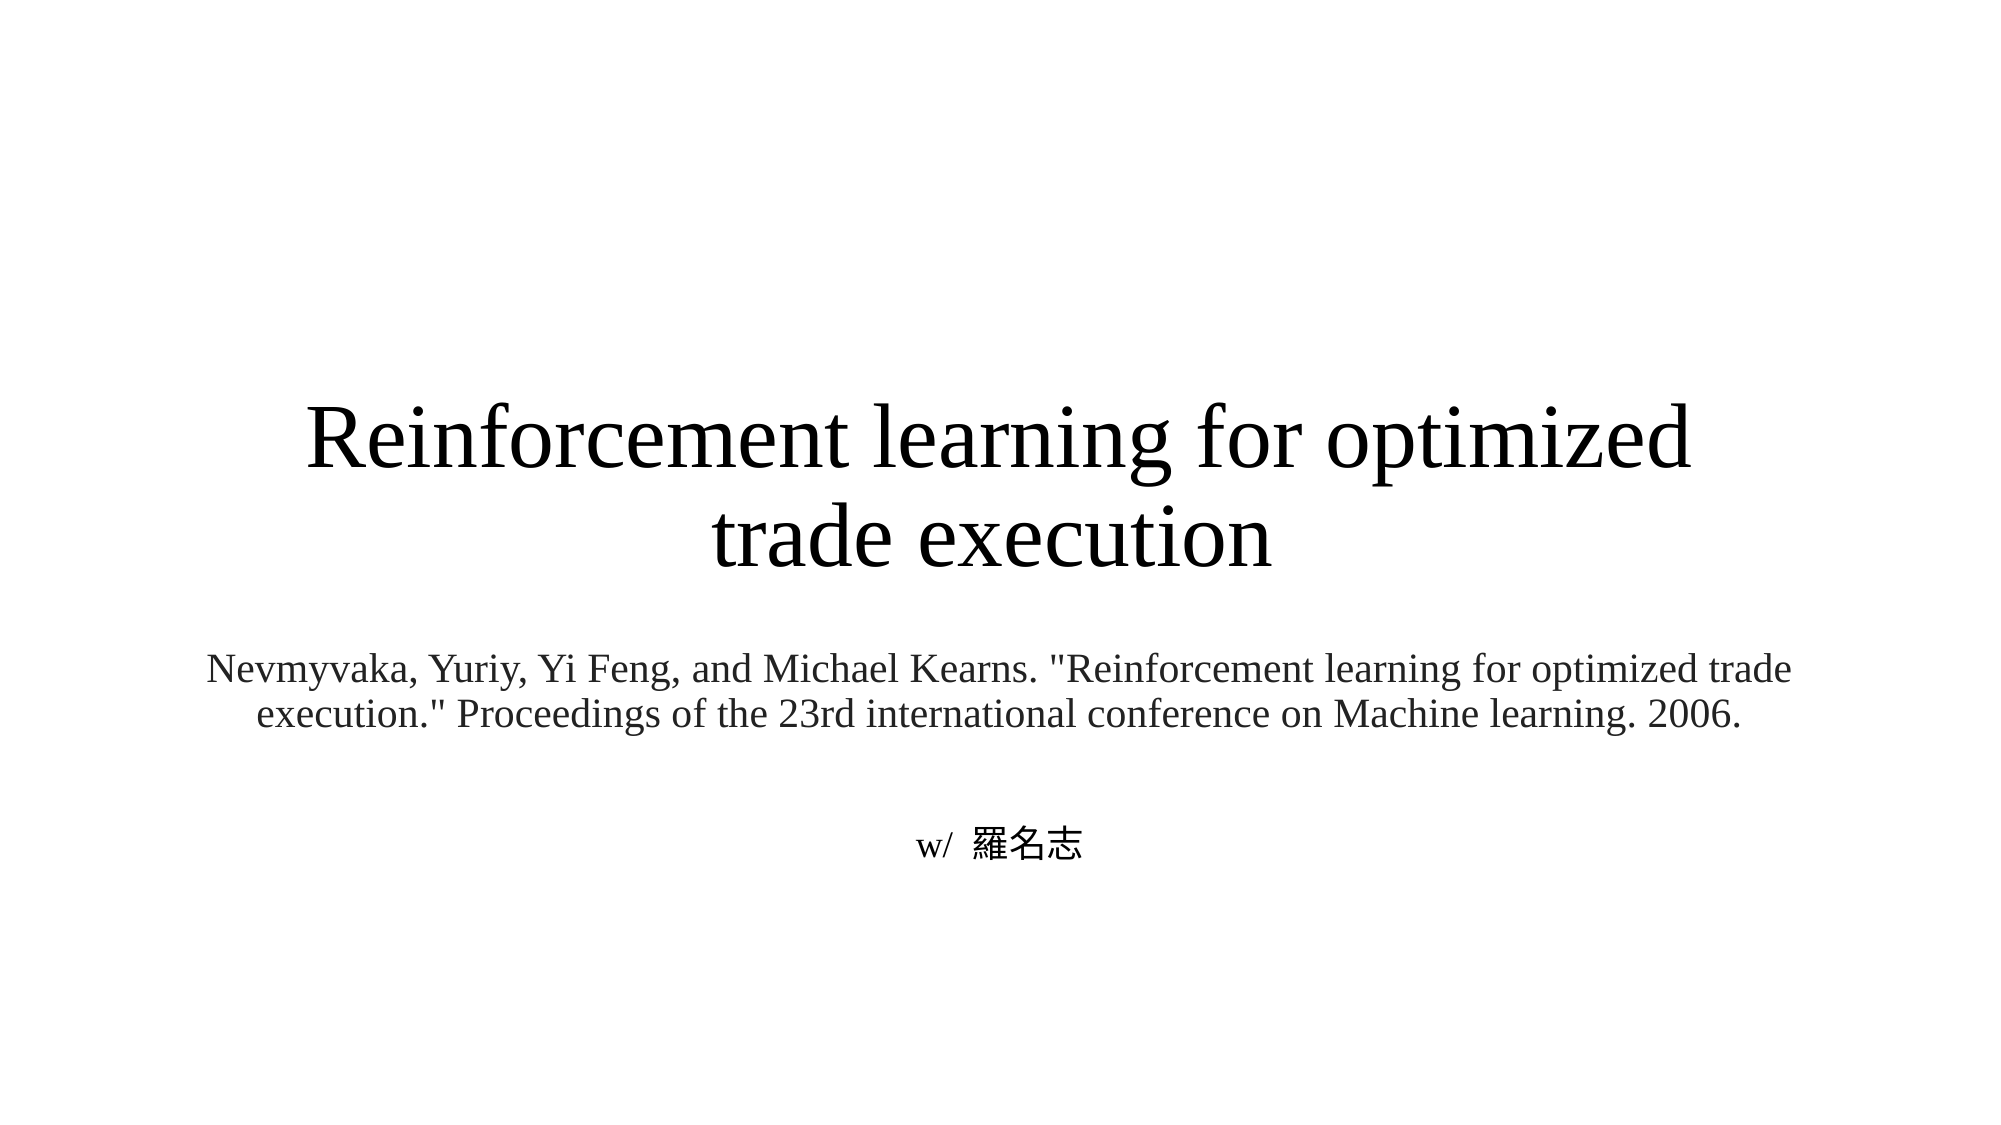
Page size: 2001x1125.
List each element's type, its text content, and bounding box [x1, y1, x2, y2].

text_box w/ 羅名志 [901, 812, 1100, 873]
title Reinforcement learning for optimized trade execution Nevmyvaka, Yuriy, Yi Feng, and Michael Kearns. "Reinforcement learning for optimized trade execution." Proceedings of the 23rd international conference on Machine learning. 2006. [188, 366, 1812, 759]
